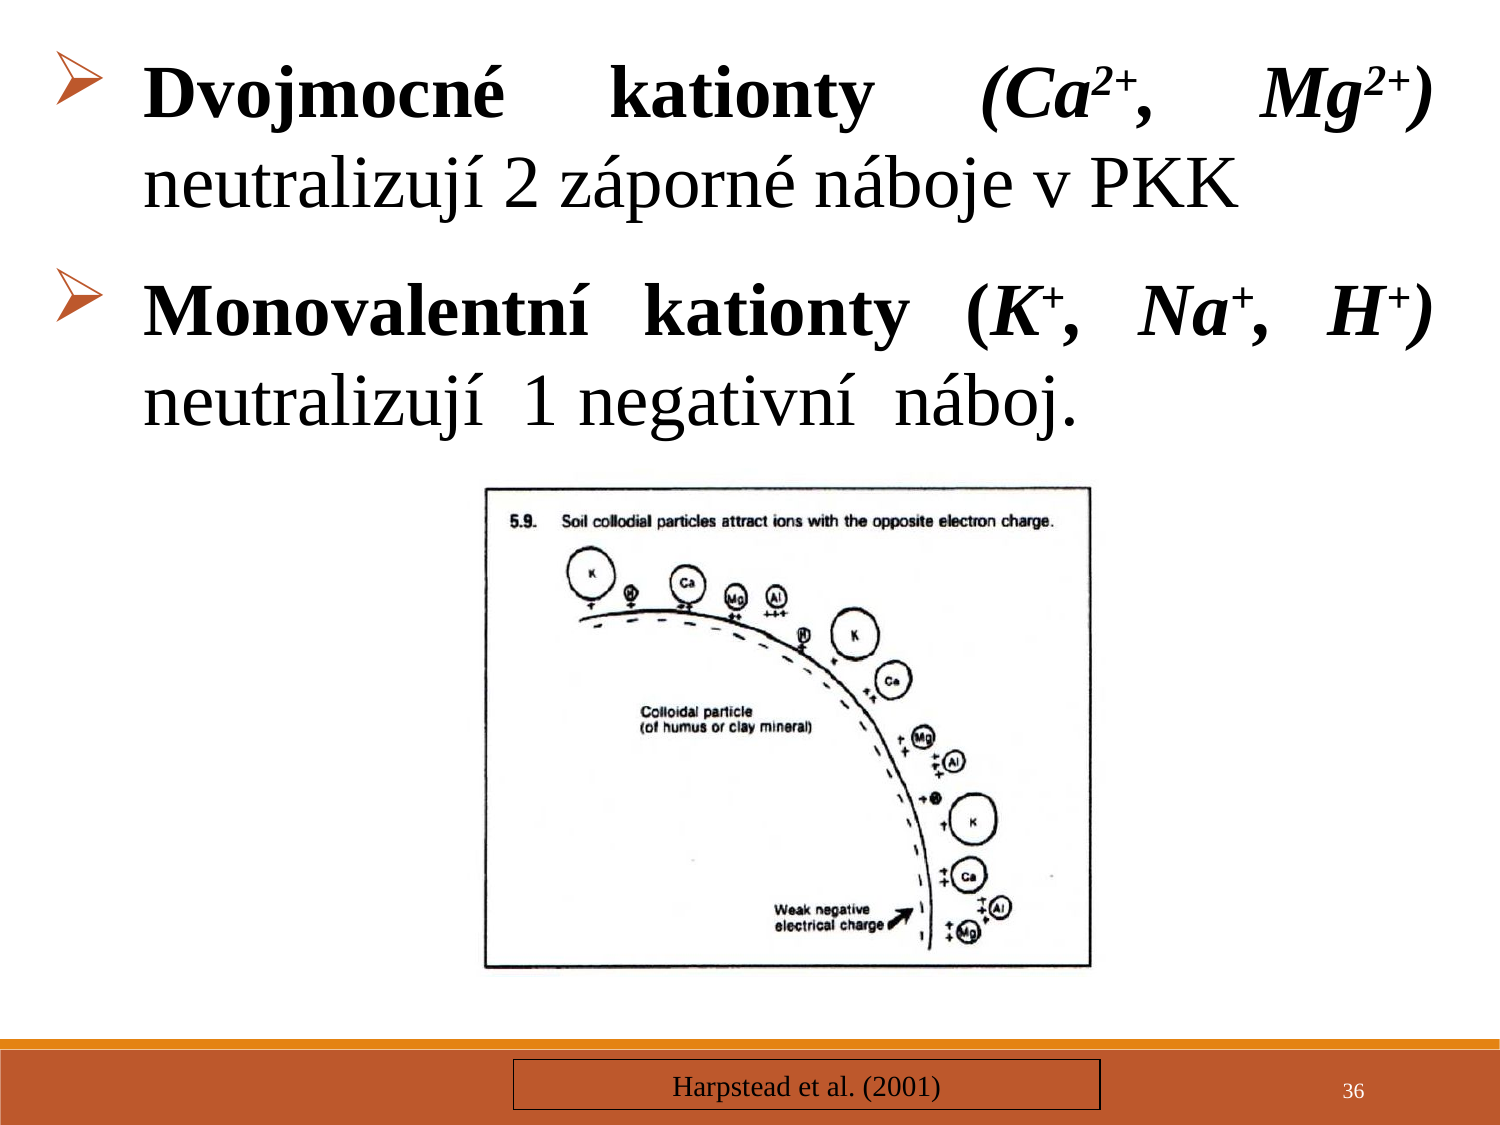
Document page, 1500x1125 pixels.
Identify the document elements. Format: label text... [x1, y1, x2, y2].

text_box Dvojmocné kationty (Ca2+, Mg2+) neutralizují 2 záporné náboje v PKK Monovalentní kationty (K+, Na+, H+) neutralizují 1 negativní náboj. [35, 35, 1451, 448]
slide_number 36 [1218, 1059, 1380, 1120]
text_box Harpstead et al. (2001) [513, 1059, 1100, 1110]
picture [466, 467, 1106, 978]
